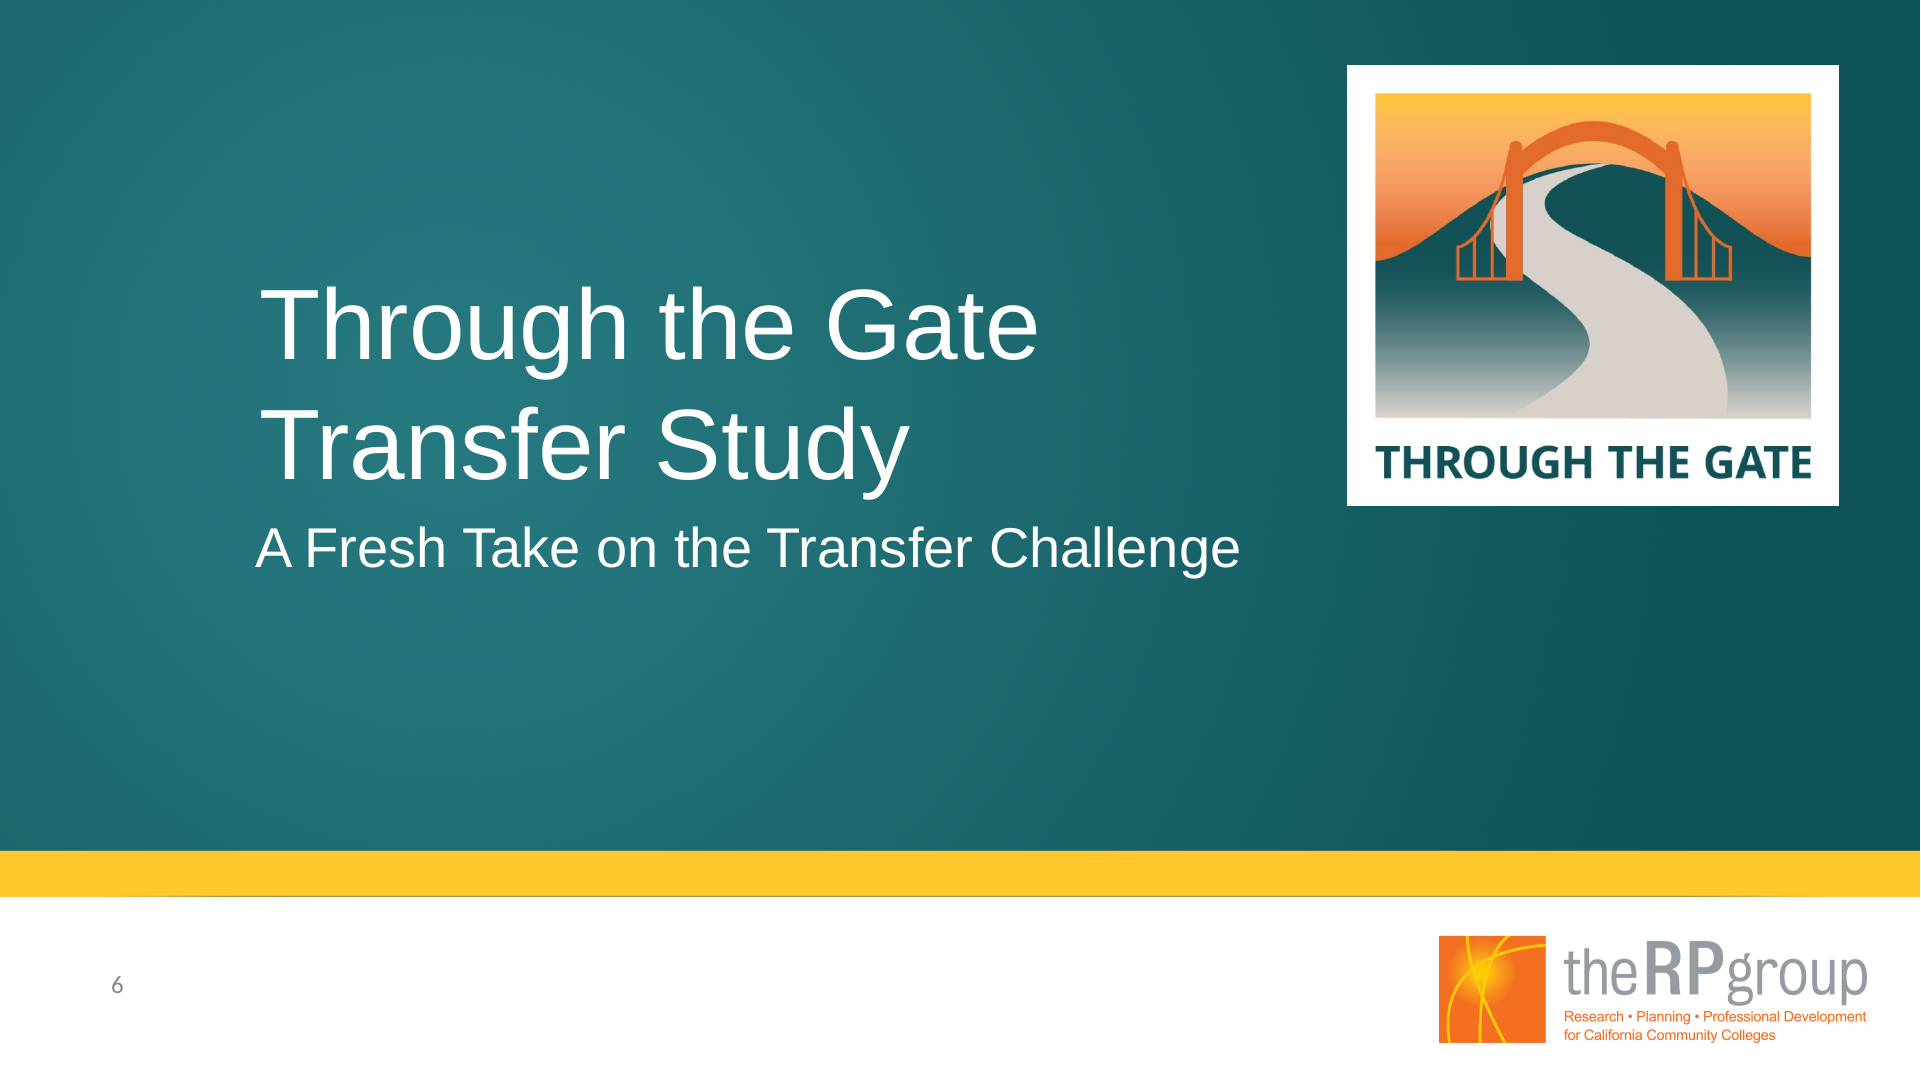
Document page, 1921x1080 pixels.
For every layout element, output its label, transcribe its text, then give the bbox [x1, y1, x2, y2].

picture [0, 0, 1920, 1080]
slide_number 6 [96, 955, 529, 1013]
title Through the Gate Transfer Study [244, 275, 1342, 483]
subtitle A Fresh Take on the Transfer Challenge [240, 503, 1728, 780]
